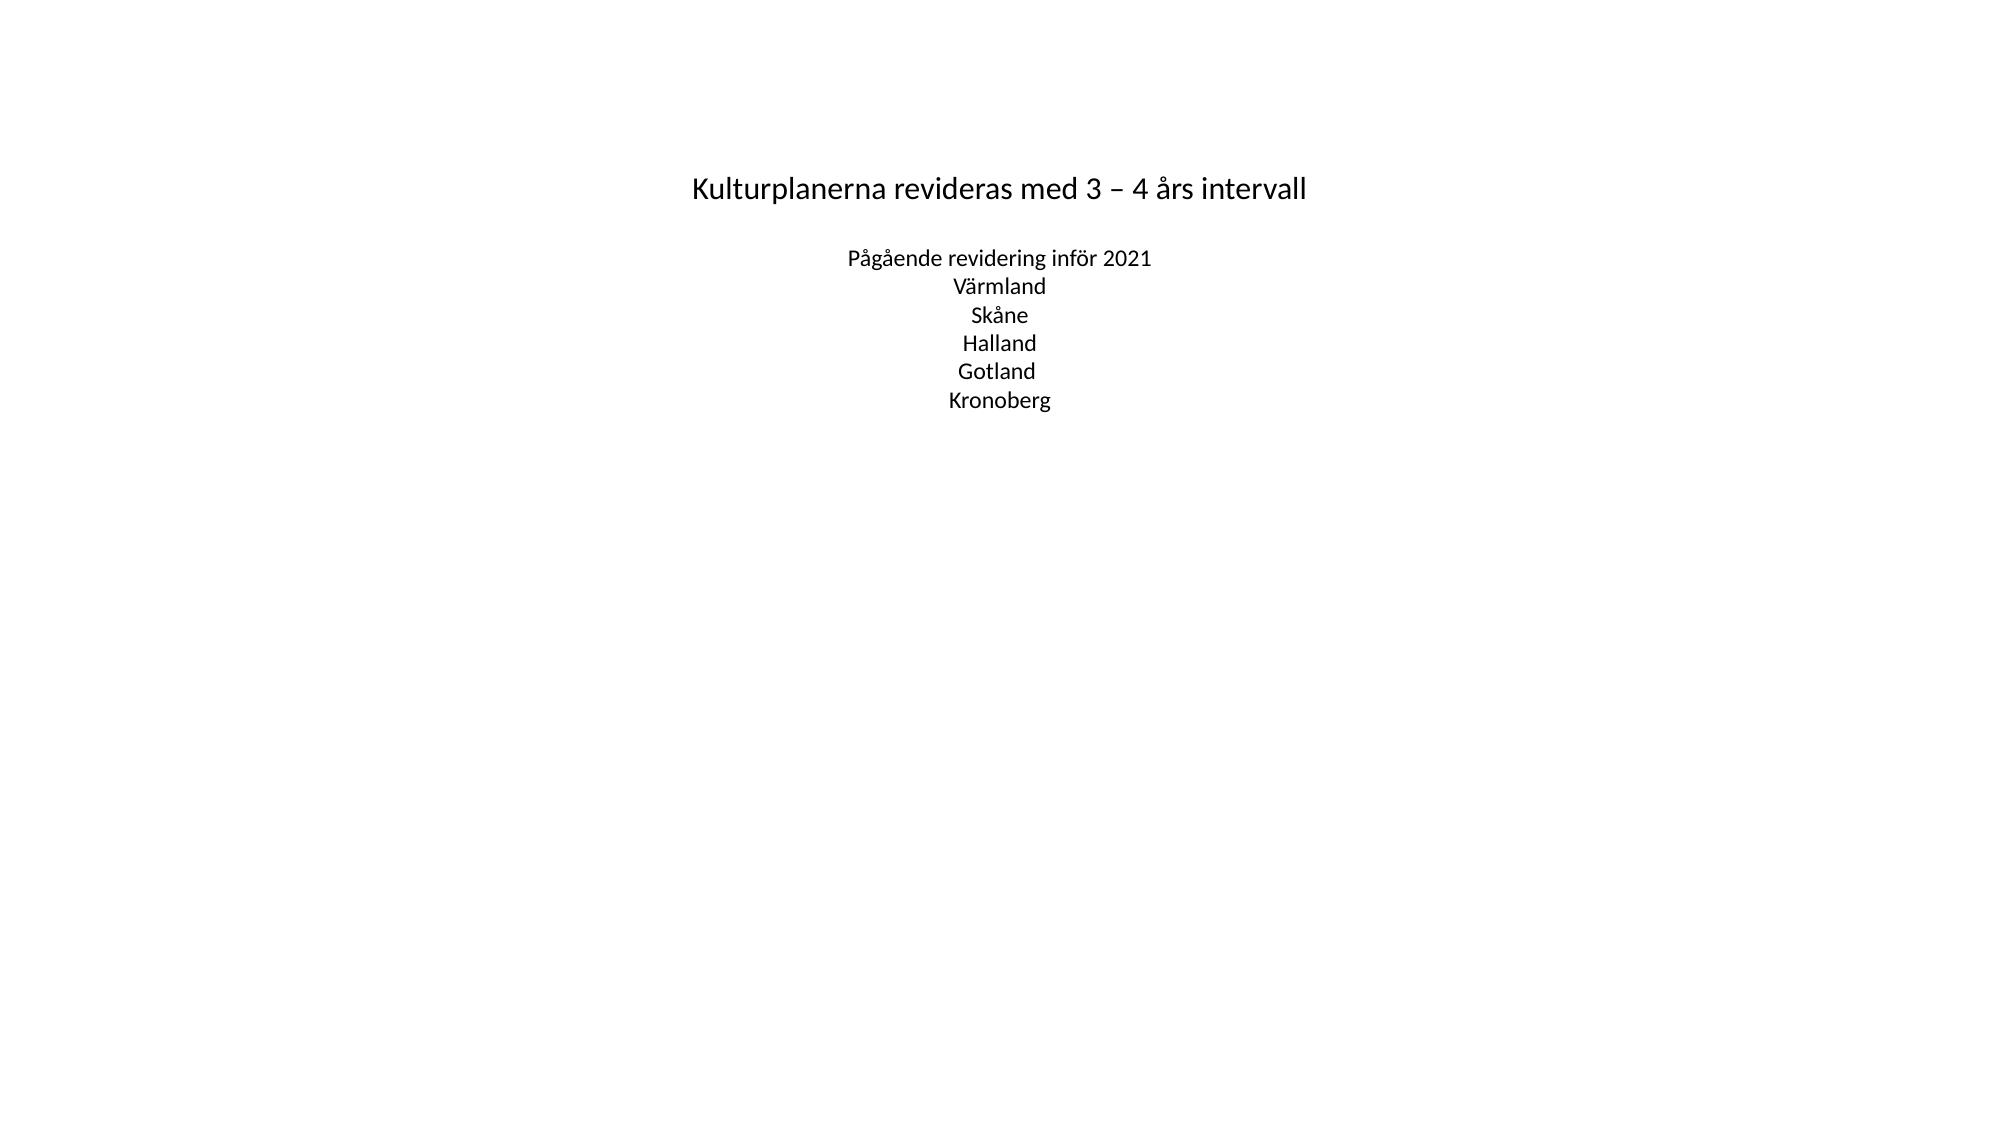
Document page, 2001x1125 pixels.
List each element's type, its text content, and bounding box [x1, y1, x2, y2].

subtitle Kulturplanerna revideras med 3 – 4 års intervall Pågående revidering inför 2021 Värmland Skåne Halland Gotland Kronoberg [249, 164, 1750, 436]
